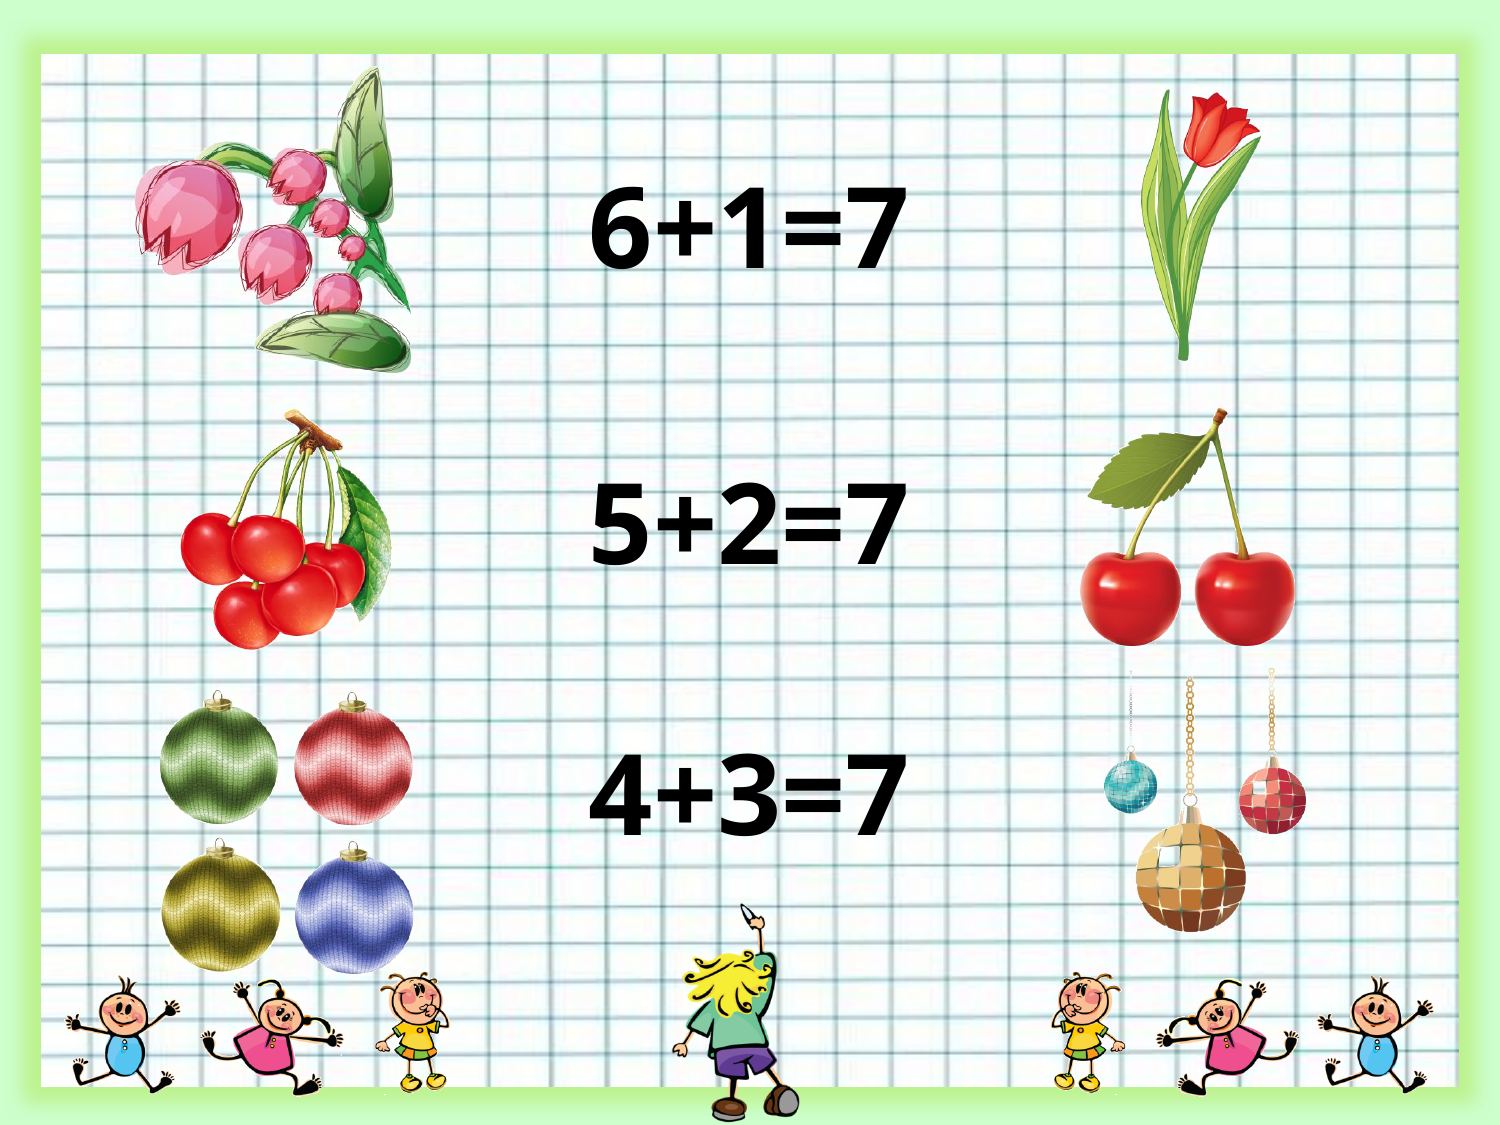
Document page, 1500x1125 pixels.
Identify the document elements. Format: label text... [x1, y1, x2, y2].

text_box 6+1=7 [574, 148, 926, 299]
picture [41, 54, 1459, 1125]
text_box 4+3=7 [574, 715, 926, 866]
text_box 5+2=7 [574, 444, 926, 595]
